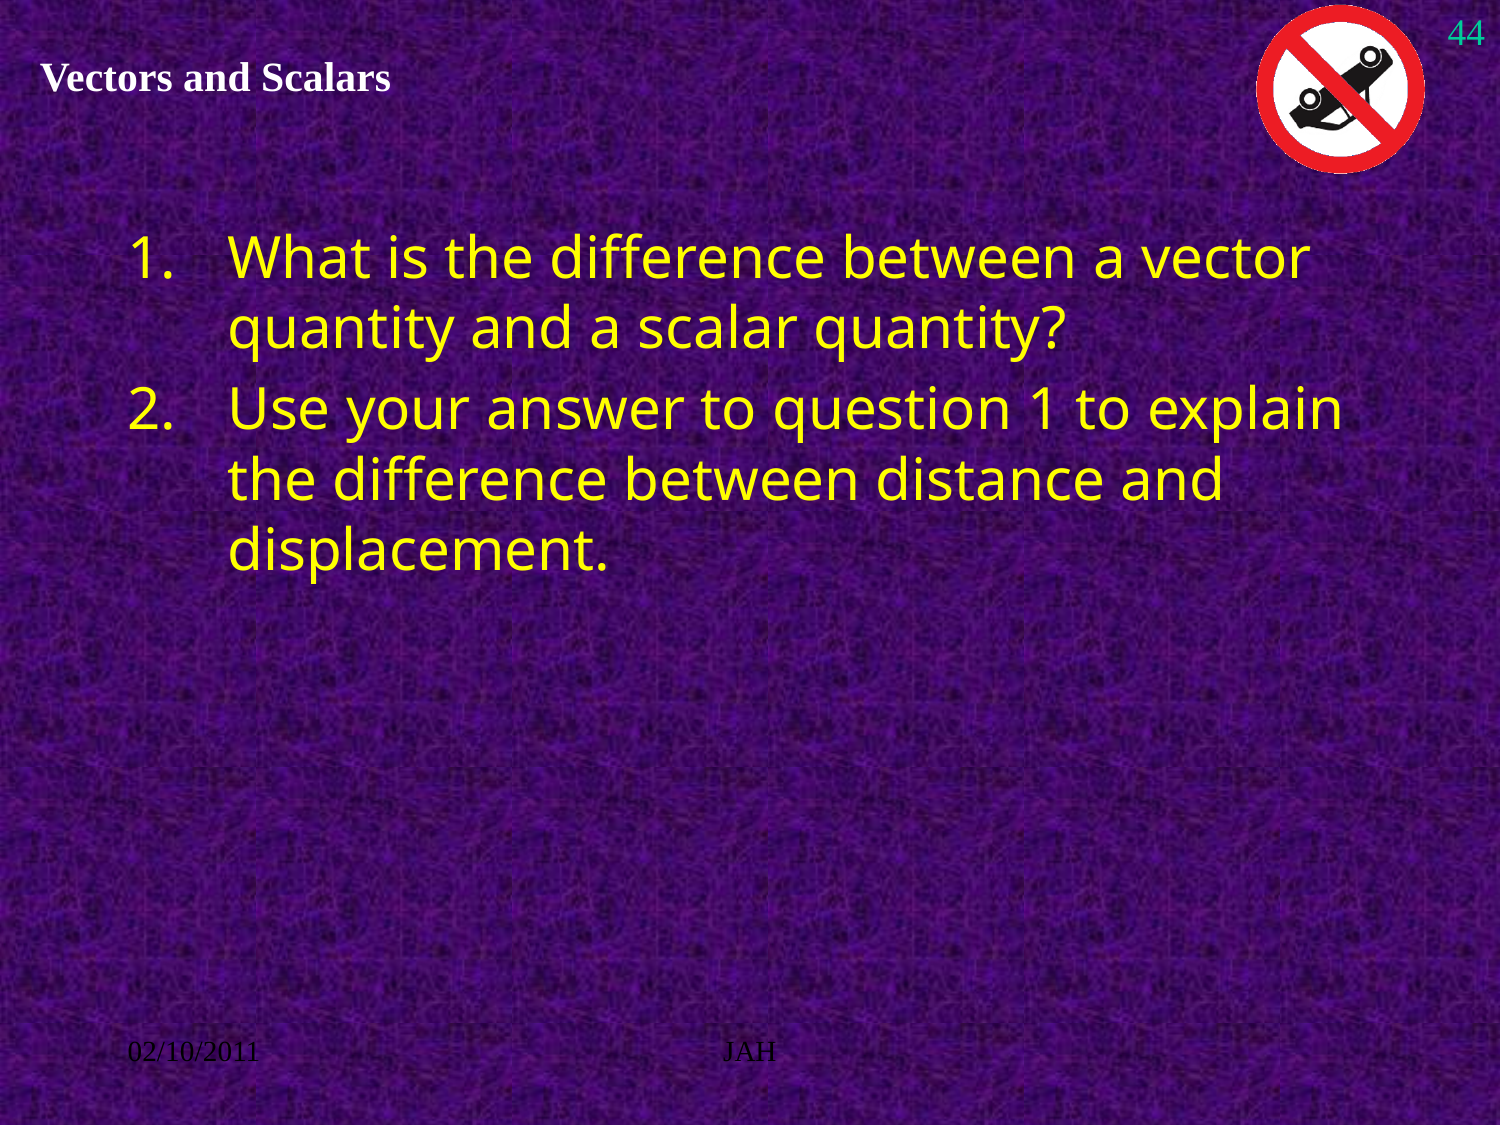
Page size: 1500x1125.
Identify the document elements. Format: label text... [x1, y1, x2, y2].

slide_number 44 [1187, 0, 1500, 75]
title Vectors and Scalars [24, 24, 1300, 125]
picture [0, 0, 1500, 1125]
list What is the difference between a vector quantity and a scalar quantity? Use your answer to question 1 to explain the difference between distance and displacement. [112, 212, 1388, 1000]
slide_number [112, 1025, 425, 1100]
footer JAH [512, 1025, 988, 1100]
